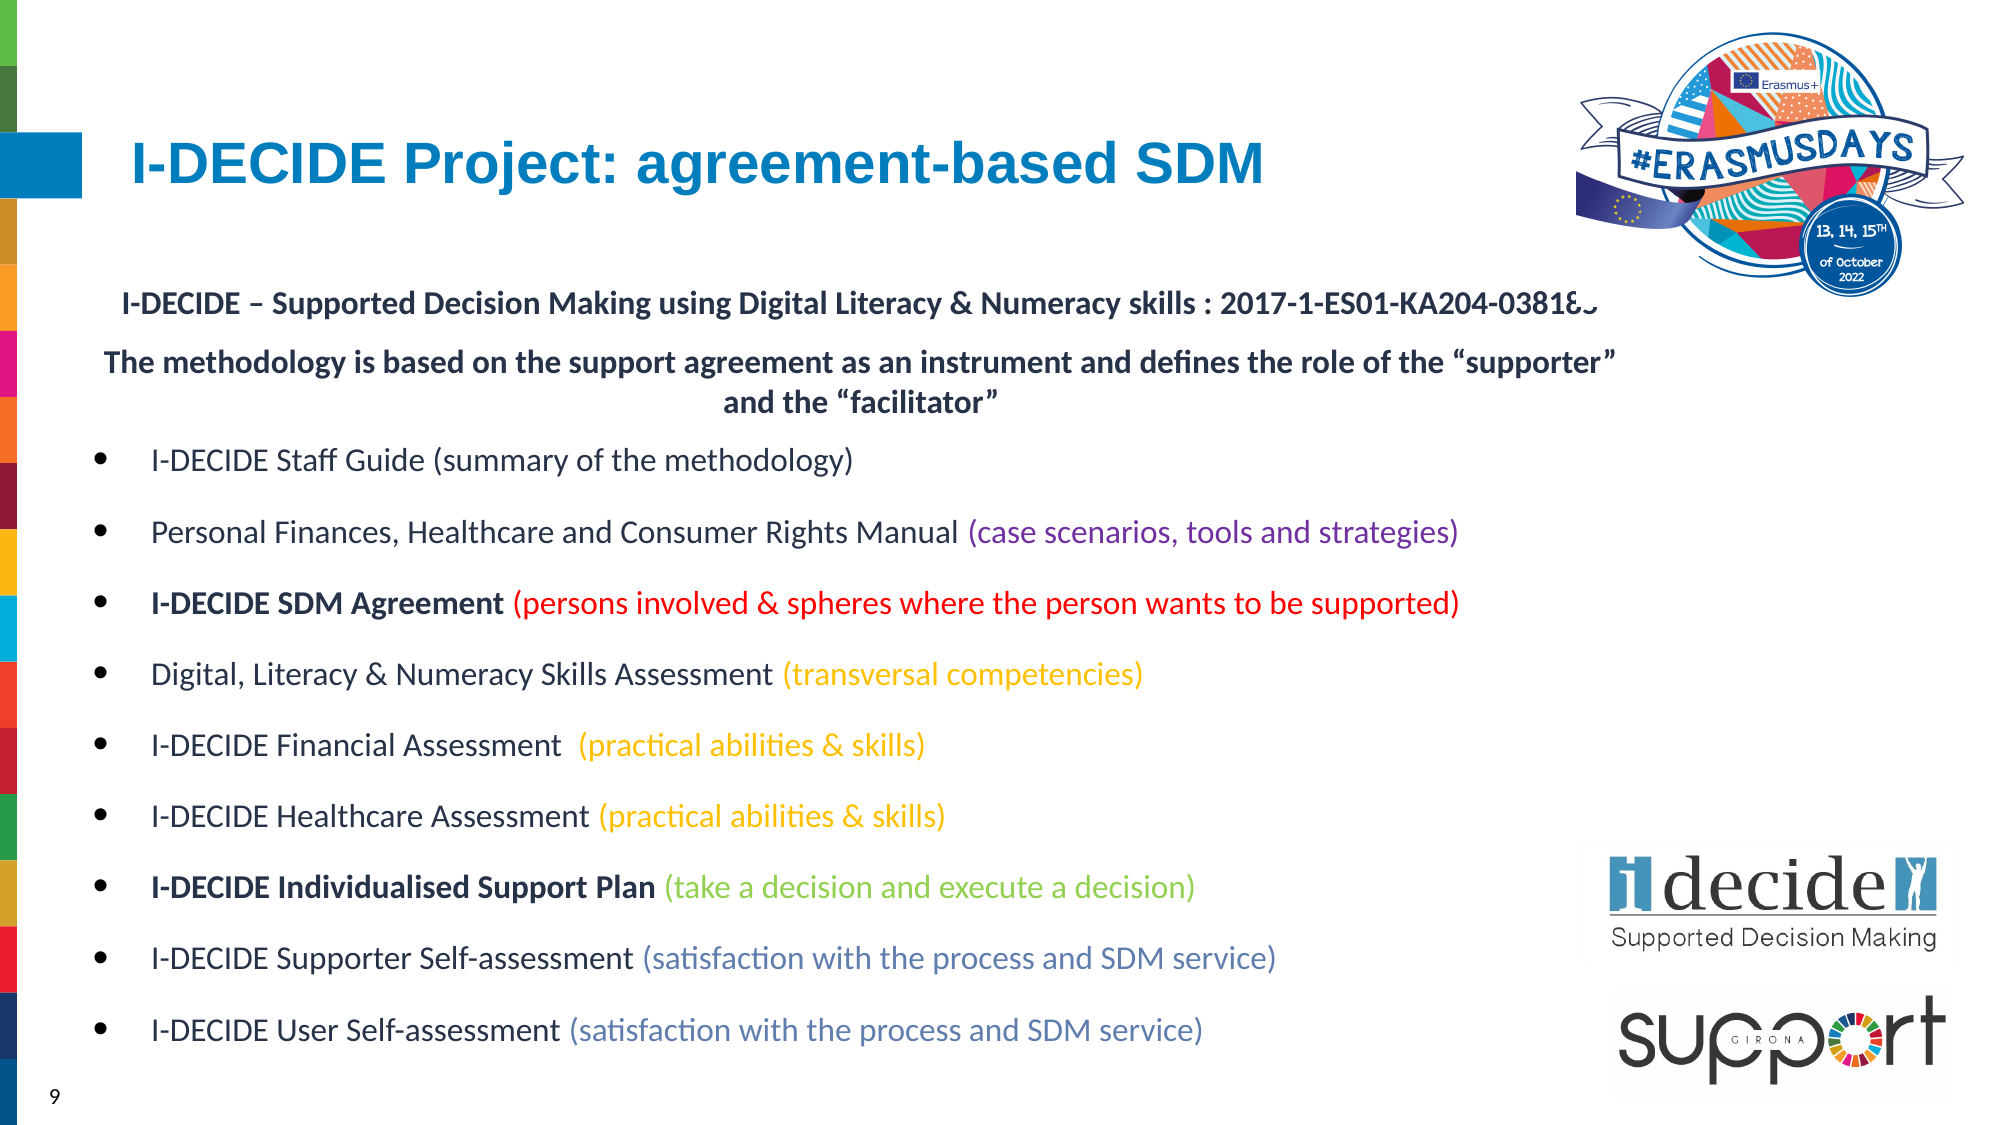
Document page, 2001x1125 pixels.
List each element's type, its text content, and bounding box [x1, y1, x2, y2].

picture [1583, 843, 1957, 962]
picture [1576, 22, 1964, 307]
picture [1610, 988, 1953, 1100]
title I-DECIDE Project: agreement-based SDM [116, 76, 1571, 254]
text_box I-DECIDE – Supported Decision Making using Digital Literacy & Numeracy skills : 2017-1-ES01-KA204-038185 The methodology is based on the support agreement as an instrument and defines the role of the “supporter” and the “facilitator” I-DECIDE Staff Guide (summary of the methodology) Personal Finances, Healthcare and Consumer Rights Manual (case scenarios, tools and strategies) I-DECIDE SDM Agreement (persons involved & spheres where the person wants to be supported) Digital, Literacy & Numeracy Skills Assessment (transversal competencies) I-DECIDE Financial Assessment (practical abilities & skills) I-DECIDE Healthcare Assessment (practical abilities & skills) I-DECIDE Individualised Support Plan (take a decision and execute a decision) I-DECIDE Supporter Self-assessment (satisfaction with the process and SDM service) I-DECIDE User Self-assessment (satisfaction with the process and SDM service) [61, 266, 1646, 979]
slide_number 9 [33, 1065, 484, 1125]
